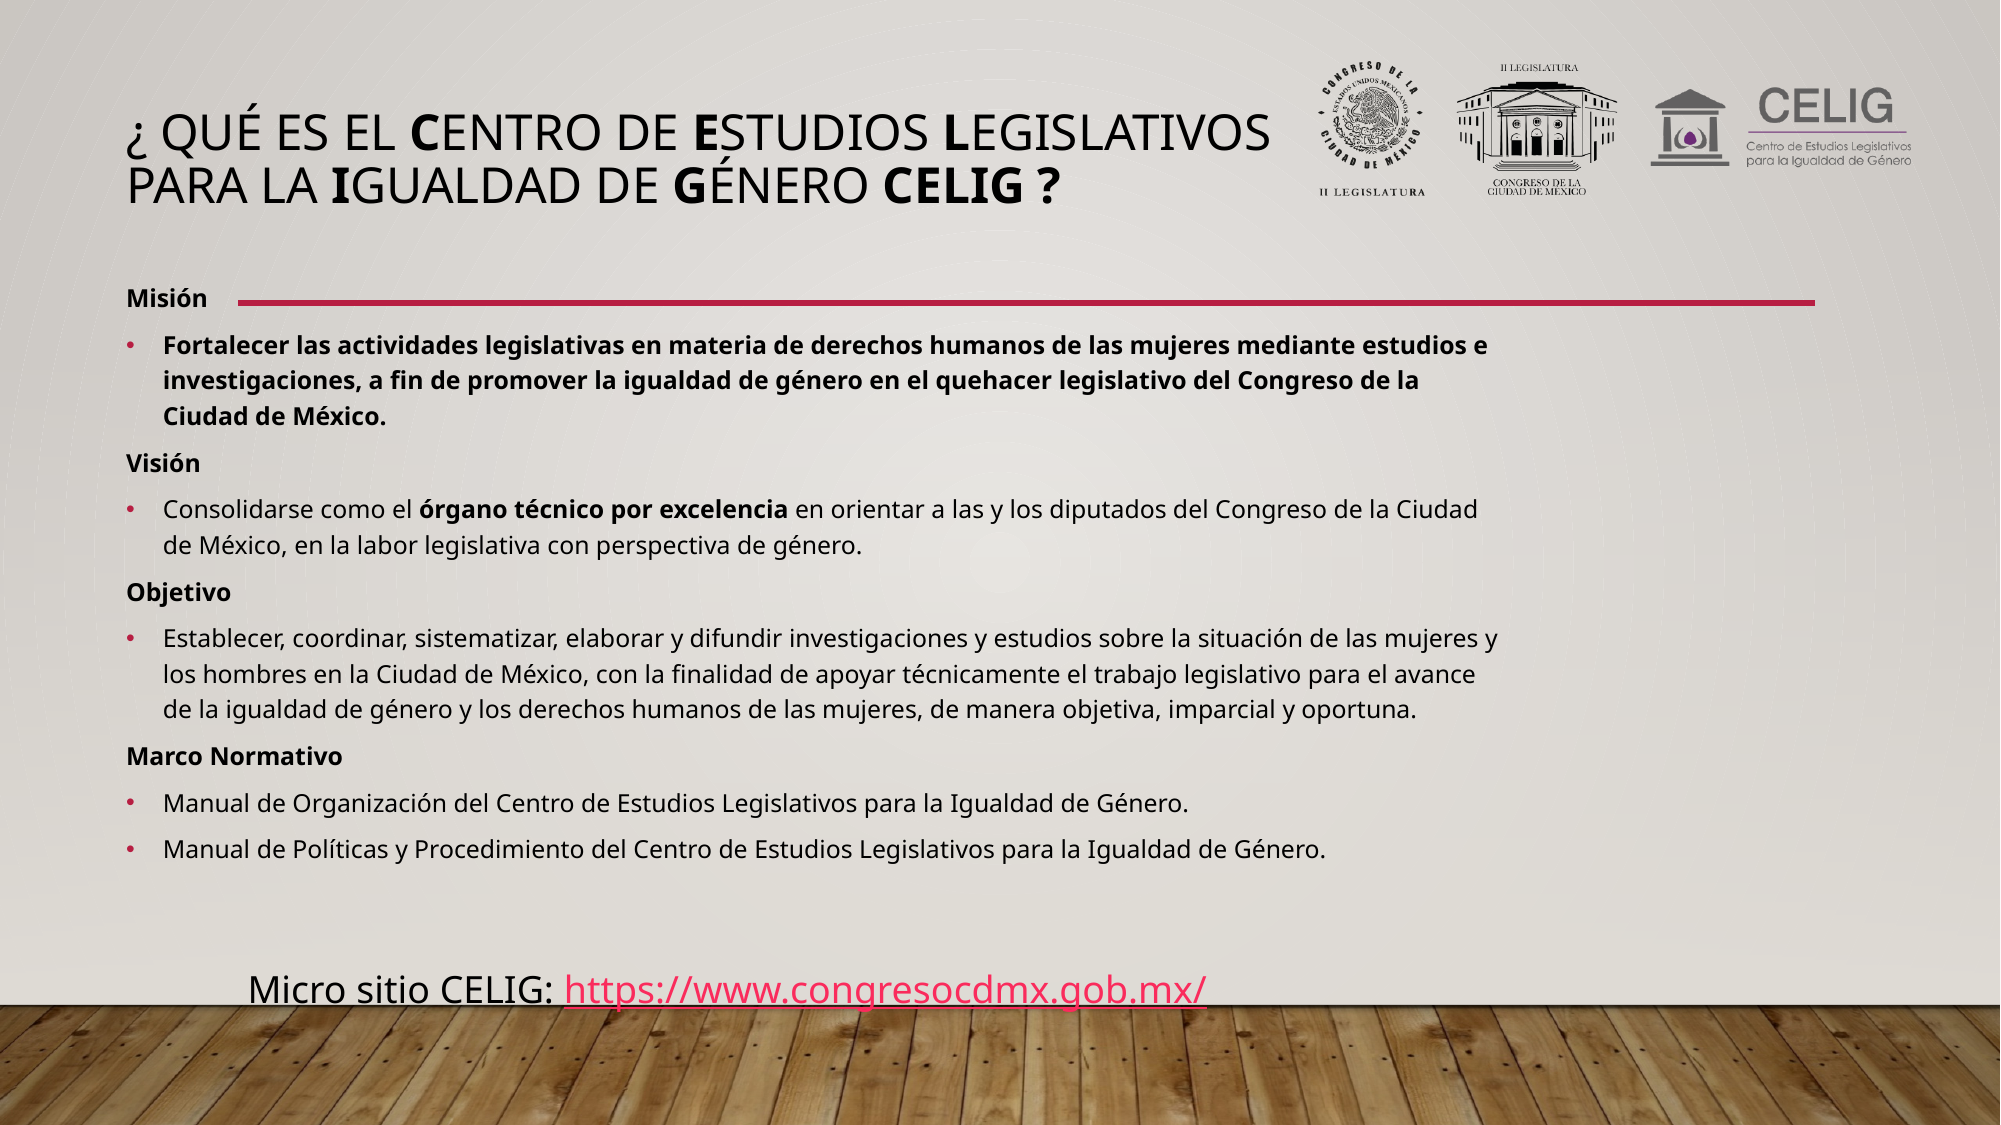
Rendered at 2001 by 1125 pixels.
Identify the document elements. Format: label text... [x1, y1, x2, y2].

title ¿ Qué es el Centro de Estudios Legislativos para la Igualdad de Género CELIG ? [111, 99, 1319, 269]
picture [1317, 61, 1911, 196]
text_box Micro sitio CELIG: https://www.congresocdmx.gob.mx/ [232, 958, 1492, 1025]
list Misión Fortalecer las actividades legislativas en materia de derechos humanos de las mujeres mediante estudios e investigaciones, a fin de promover la igualdad de género en el quehacer legislativo del Congreso de la Ciudad de México. Visión Consolidarse como el órgano técnico por excelencia en orientar a las y los diputados del Congreso de la Ciudad de México, en la labor legislativa con perspectiva de género. Objetivo Establecer, coordinar, sistematizar, elaborar y difundir investigaciones y estudios sobre la situación de las mujeres y los hombres en la Ciudad de México, con la finalidad de apoyar técnicamente el trabajo legislativo para el avance de la igualdad de género y los derechos humanos de las mujeres, de manera objetiva, imparcial y oportuna. Marco Normativo Manual de Organización del Centro de Estudios Legislativos para la Igualdad de Género. Manual de Políticas y Procedimiento del Centro de Estudios Legislativos para la Igualdad de Género. [111, 269, 1522, 916]
picture [0, 1005, 2000, 1125]
